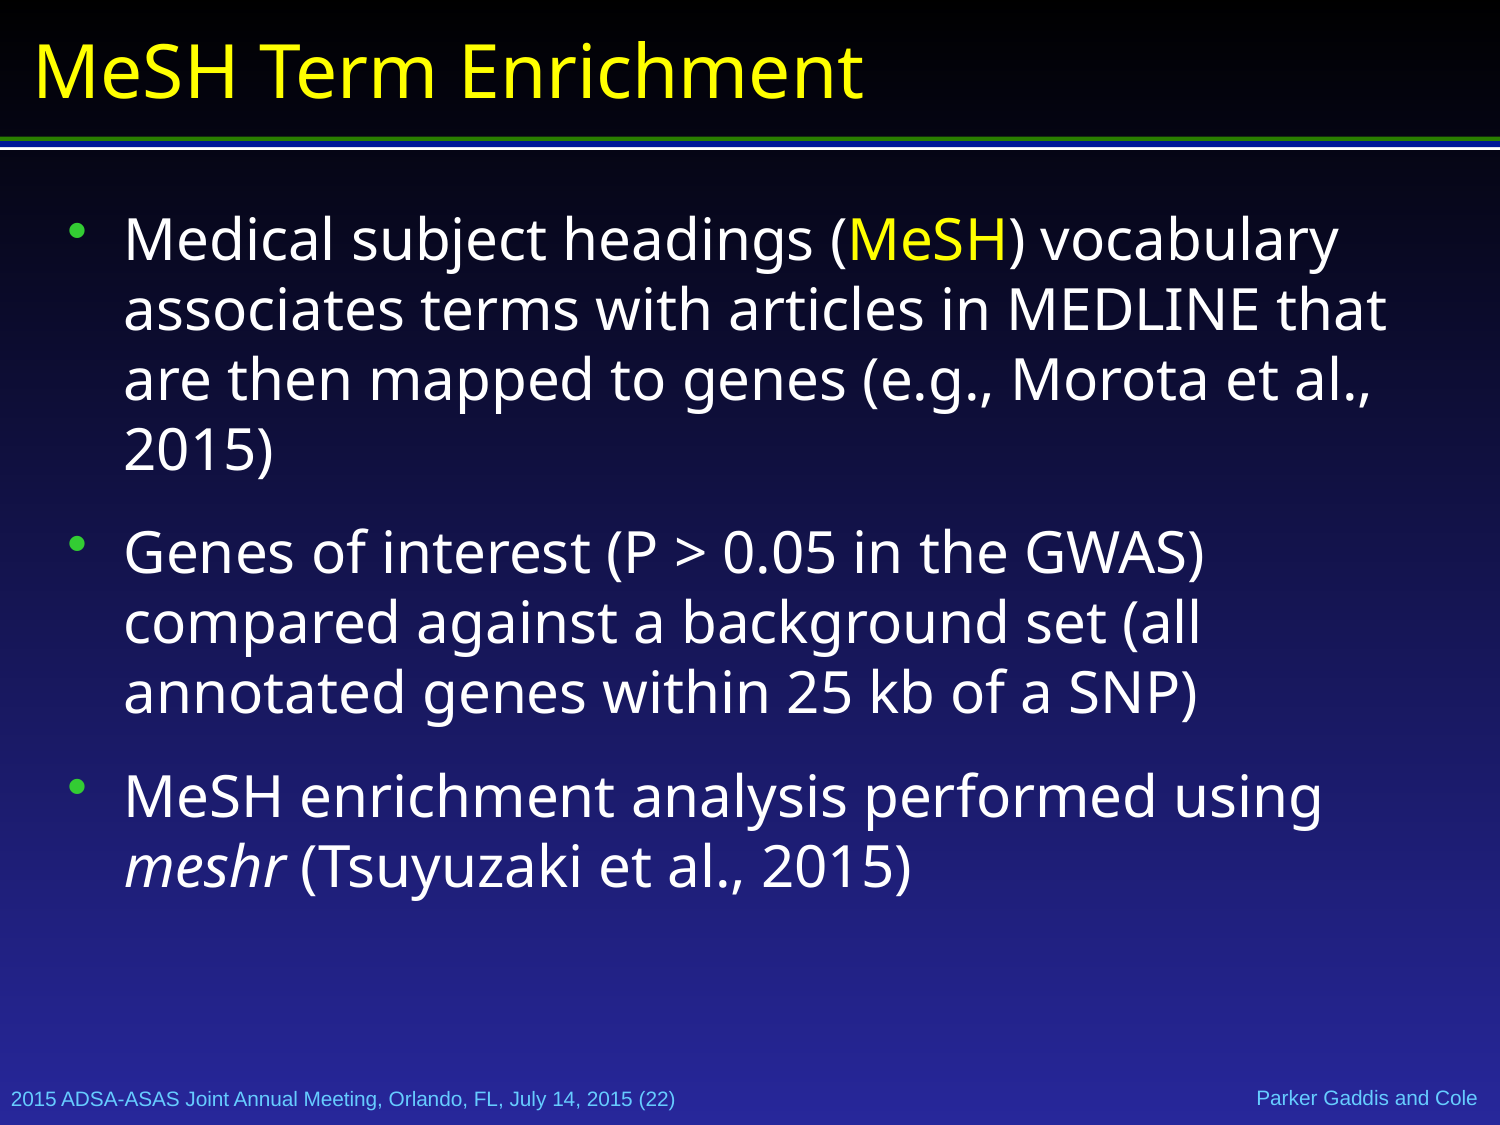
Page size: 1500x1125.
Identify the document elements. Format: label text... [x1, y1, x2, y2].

title MeSH Term Enrichment [24, 0, 1475, 138]
list Medical subject headings (MeSH) vocabulary associates terms with articles in MEDLINE that are then mapped to genes (e.g., Morota et al., 2015) Genes of interest (P > 0.05 in the GWAS) compared against a background set (all annotated genes within 25 kb of a SNP) MeSH enrichment analysis performed using meshr (Tsuyuzaki et al., 2015) [59, 194, 1451, 867]
